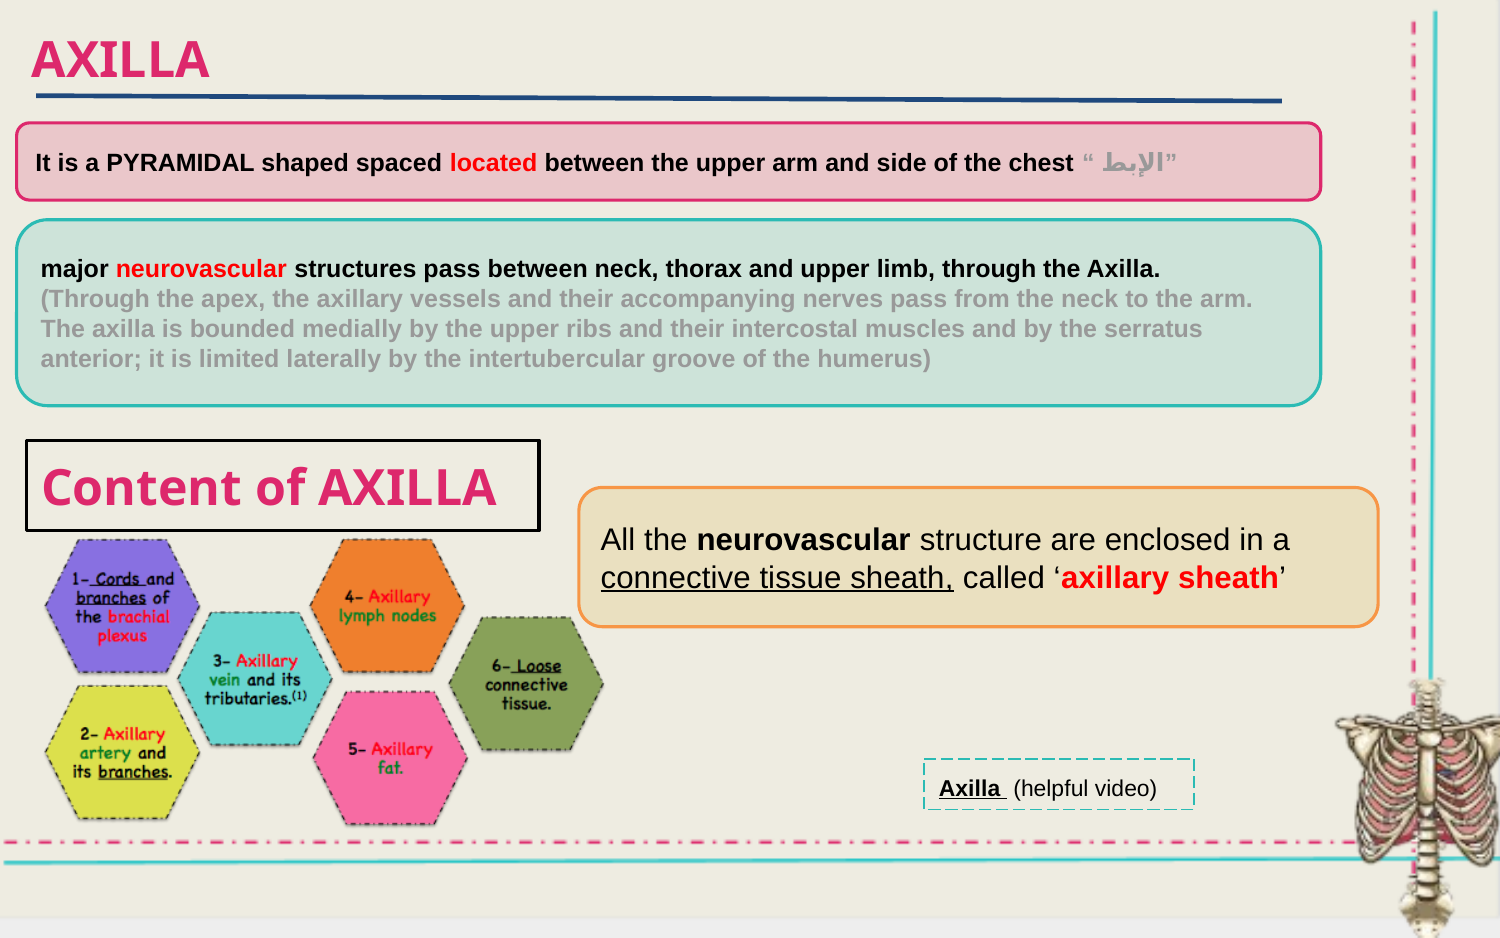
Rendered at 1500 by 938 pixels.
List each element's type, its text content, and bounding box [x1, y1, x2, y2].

text_box Axilla (helpful video) [923, 758, 1194, 810]
text_box It is a PYRAMIDAL shaped spaced located between the upper arm and side of the chest “ الإبط” [16, 122, 1321, 201]
text_box All the neurovascular structure are enclosed in a connective tissue sheath, called ‘axillary sheath’ [769, 487, 1379, 627]
text_box major neurovascular structures pass between neck, thorax and upper limb, through the Axilla. (Through the apex, the axillary vessels and their accompanying nerves pass from the neck to the arm. The axilla is bounded medially by the upper ribs and their intercostal muscles and by the serratus anterior; it is limited laterally by the intertubercular groove of the humerus) [16, 219, 1321, 406]
picture [0, 0, 1500, 938]
text_box AXILLA [16, 12, 241, 104]
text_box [35, 95, 1283, 102]
